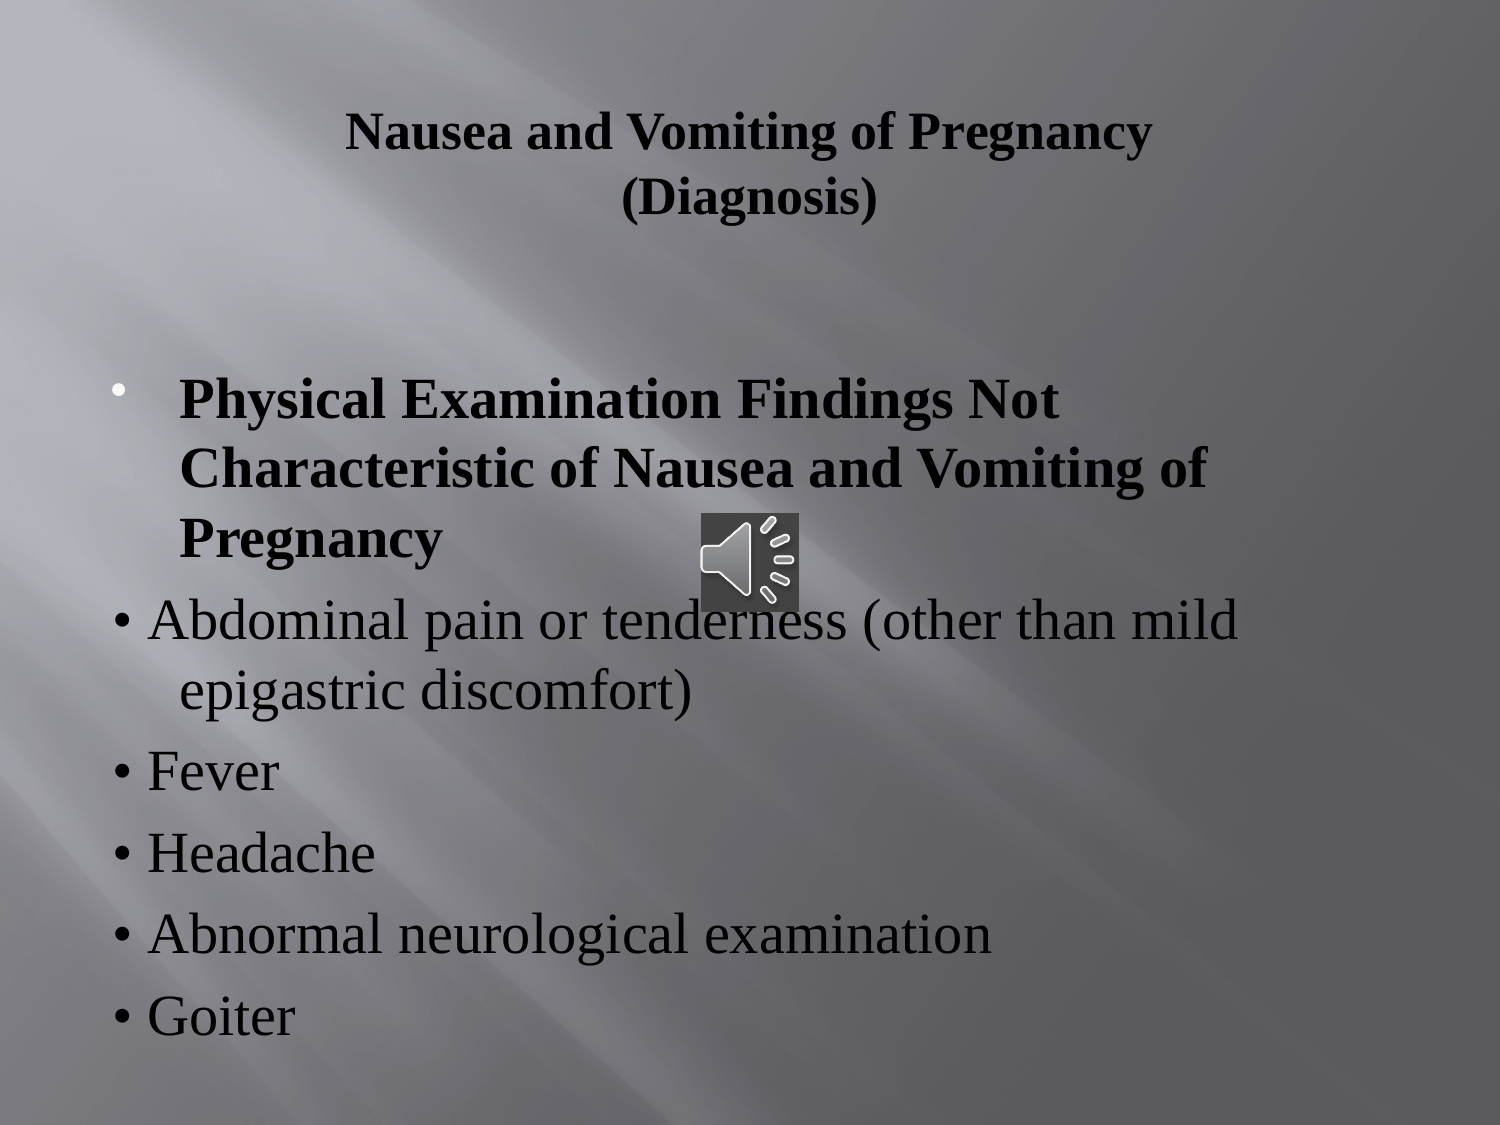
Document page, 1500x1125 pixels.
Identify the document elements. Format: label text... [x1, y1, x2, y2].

list Physical Examination Findings Not Characteristic of Nausea and Vomiting of Pregnancy • Abdominal pain or tenderness (other than mild epigastric discomfort) • Fever • Headache • Abnormal neurological examination • Goiter [75, 352, 1425, 1125]
title Nausea and Vomiting of Pregnancy (Diagnosis) [75, 87, 1425, 233]
picture [699, 512, 801, 613]
